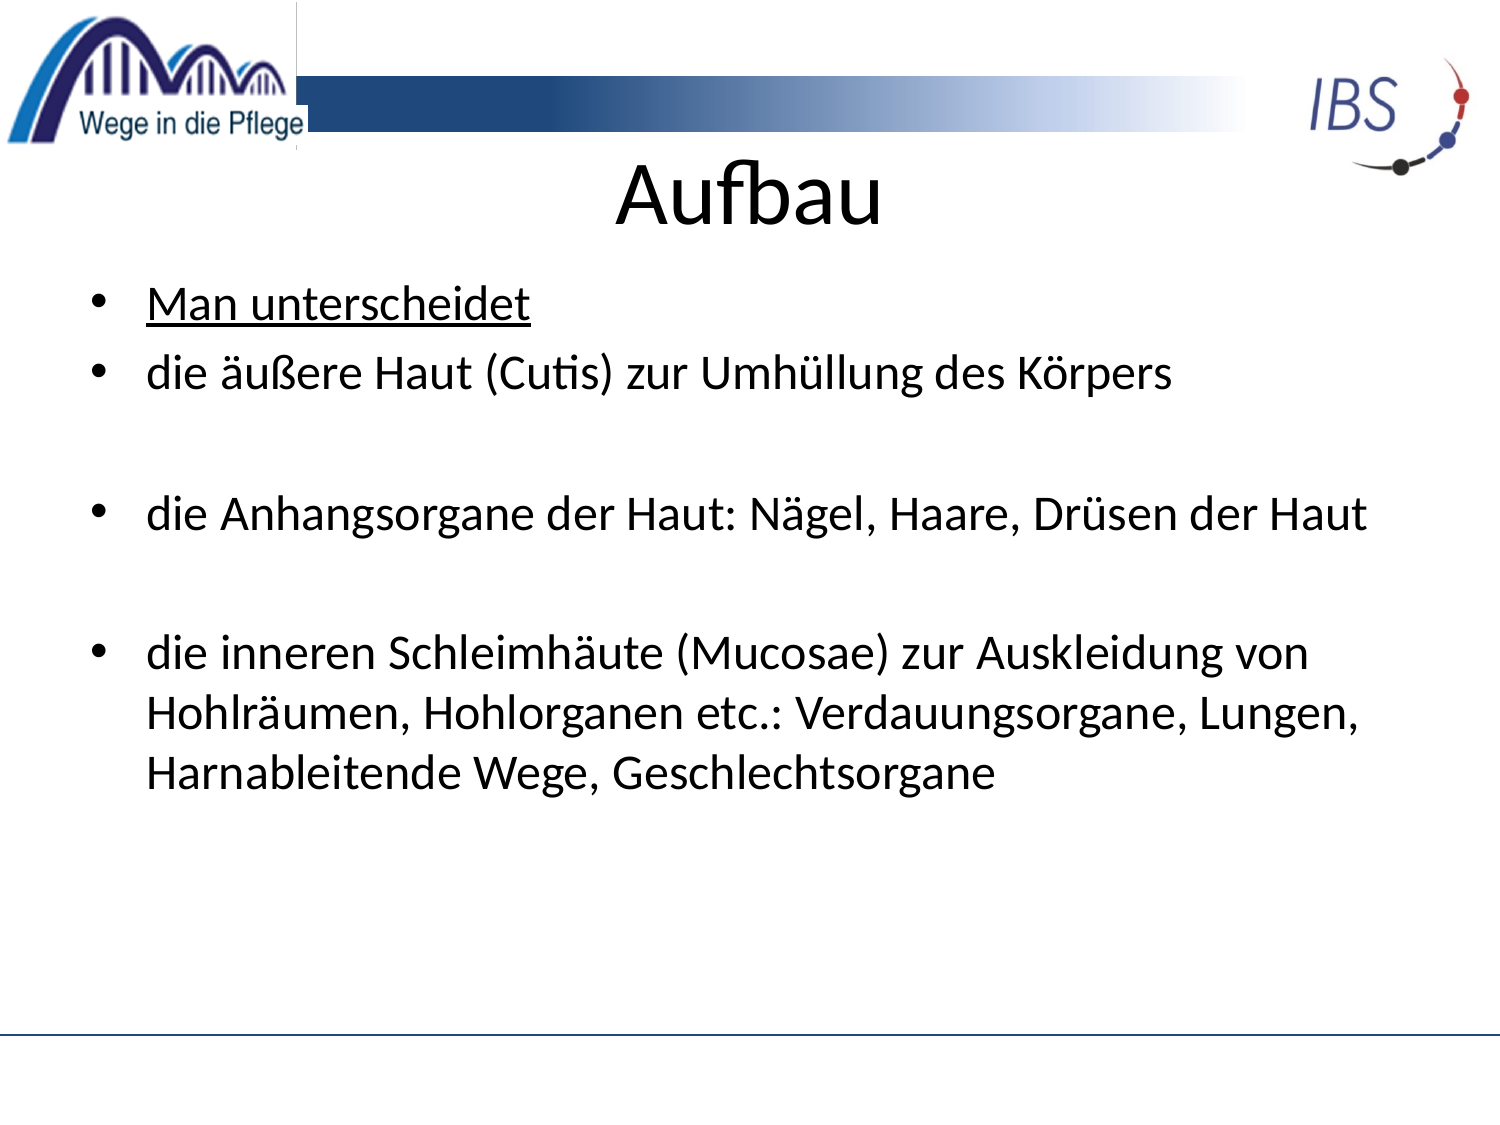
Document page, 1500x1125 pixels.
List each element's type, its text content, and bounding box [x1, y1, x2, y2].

picture [0, 2, 1495, 237]
list Man unterscheidet die äußere Haut (Cutis) zur Umhüllung des Körpers die Anhangsorgane der Haut: Nägel, Haare, Drüsen der Haut die inneren Schleimhäute (Mucosae) zur Auskleidung von Hohlräumen, Hohlorganen etc.: Verdauungsorgane, Lungen, Harnableitende Wege, Geschlechtsorgane [75, 262, 1425, 1005]
title Aufbau [75, 125, 1425, 233]
